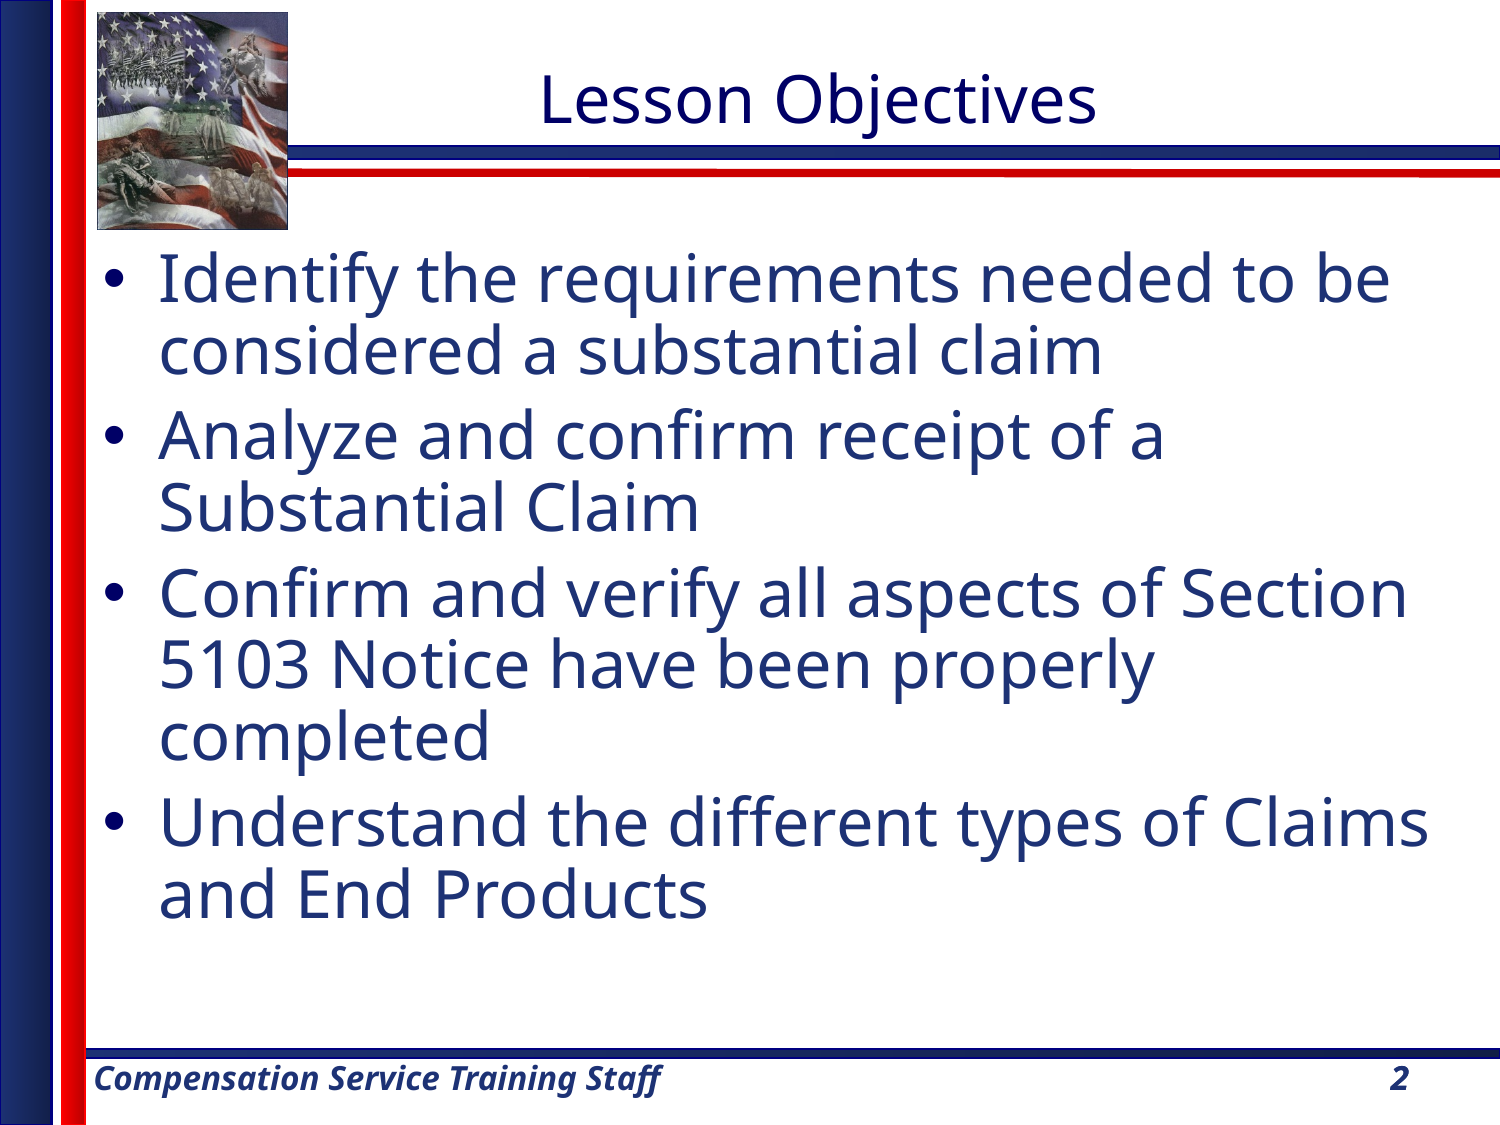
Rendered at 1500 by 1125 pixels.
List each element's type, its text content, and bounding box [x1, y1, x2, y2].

picture [97, 12, 288, 230]
title Lesson Objectives [287, 0, 1351, 146]
list Identify the requirements needed to be considered a substantial claim Analyze and confirm receipt of a Substantial Claim Confirm and verify all aspects of Section 5103 Notice have been properly completed Understand the different types of Claims and End Products [87, 237, 1463, 1025]
text_box 2 [1299, 1042, 1500, 1118]
